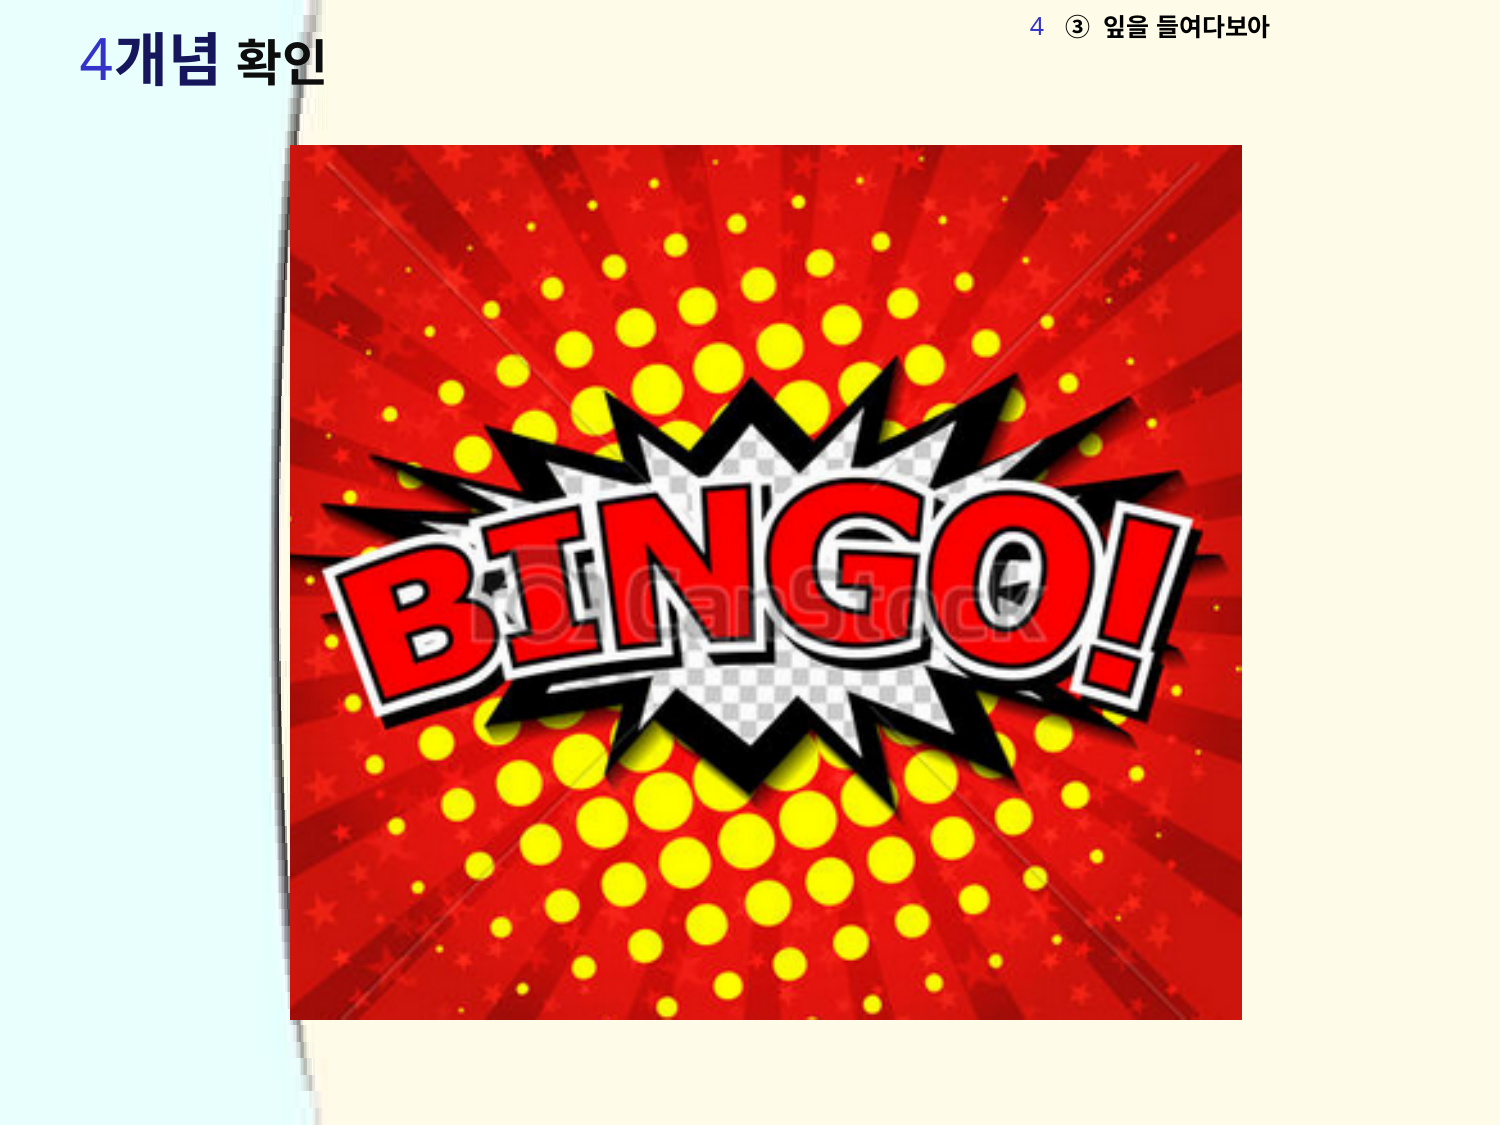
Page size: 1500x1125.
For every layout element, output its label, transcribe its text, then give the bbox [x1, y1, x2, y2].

picture [0, 0, 1500, 1125]
text_box 개념 확인 [64, 15, 718, 101]
text_box ③ 잎을 들여다보아 [766, 3, 1286, 49]
